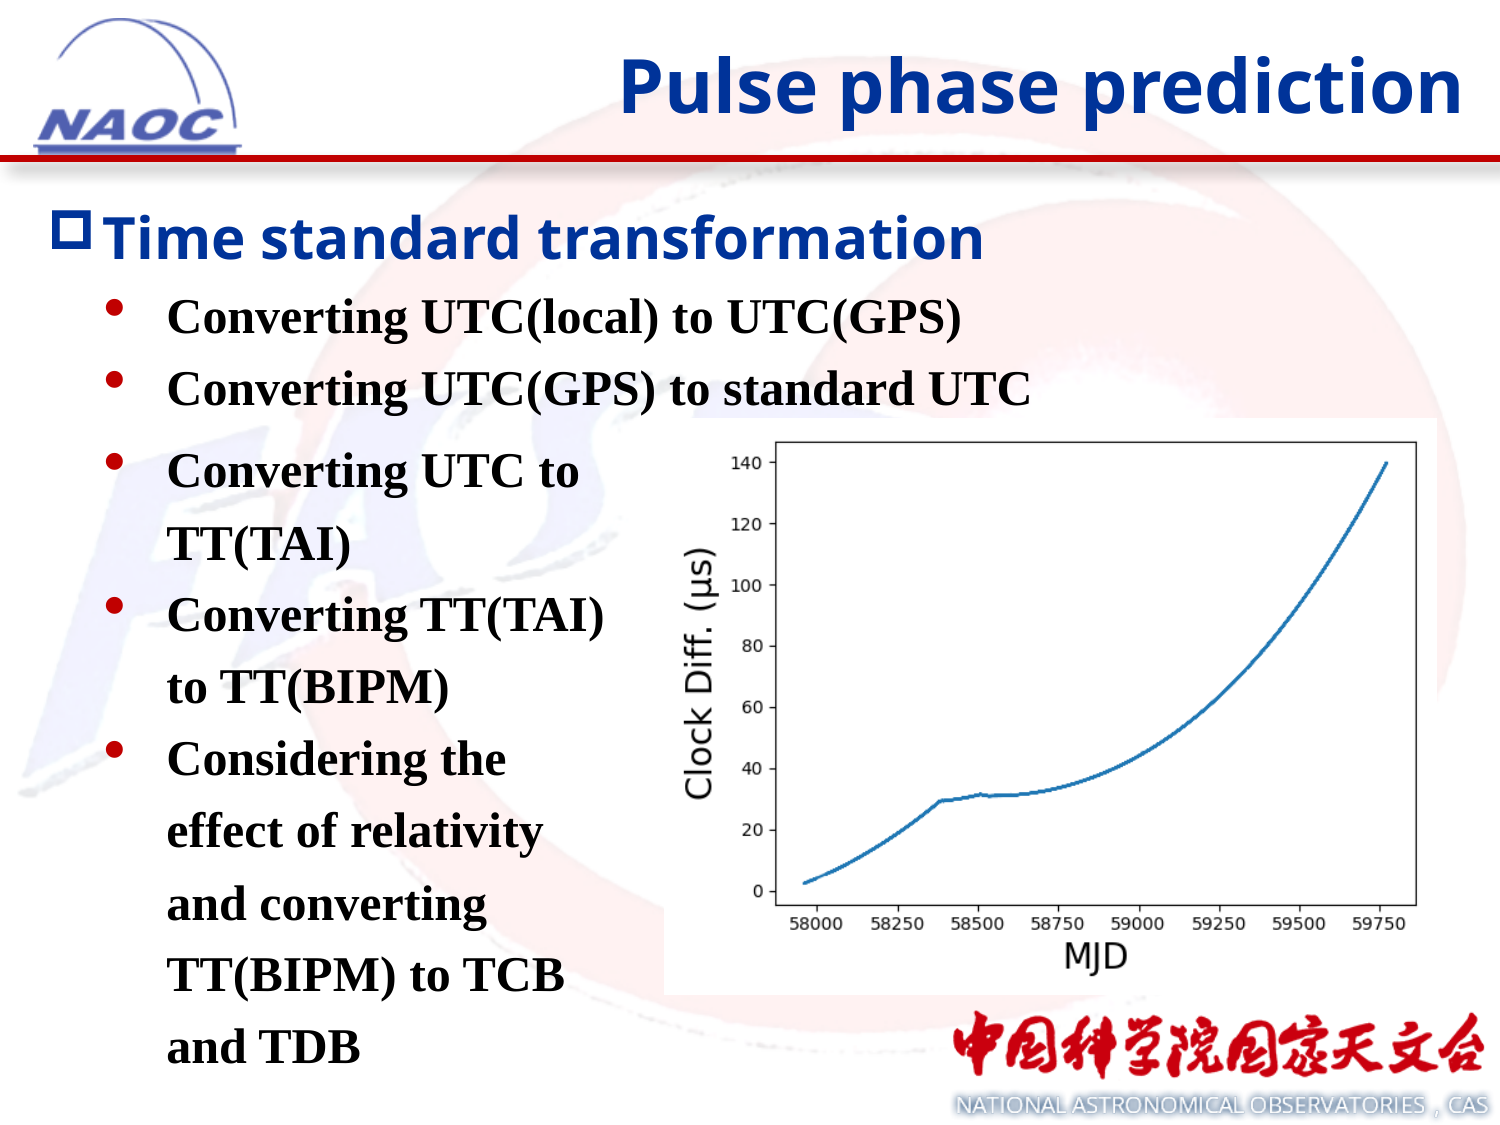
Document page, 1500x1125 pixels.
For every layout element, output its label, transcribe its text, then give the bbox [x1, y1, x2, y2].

text_box Pulse phase prediction [265, 30, 1481, 136]
picture [32, 18, 248, 158]
picture [663, 418, 1437, 995]
picture [945, 1004, 1500, 1125]
text_box Converting UTC to TT(TAI) Converting TT(TAI) to TT(BIPM) Considering the effect of relativity and converting TT(BIPM) to TCB and TDB [33, 418, 637, 1082]
picture [32, 159, 248, 169]
text_box Time standard transformation Converting UTC(local) to UTC(GPS) Converting UTC(GPS) to standard UTC [33, 180, 1354, 423]
